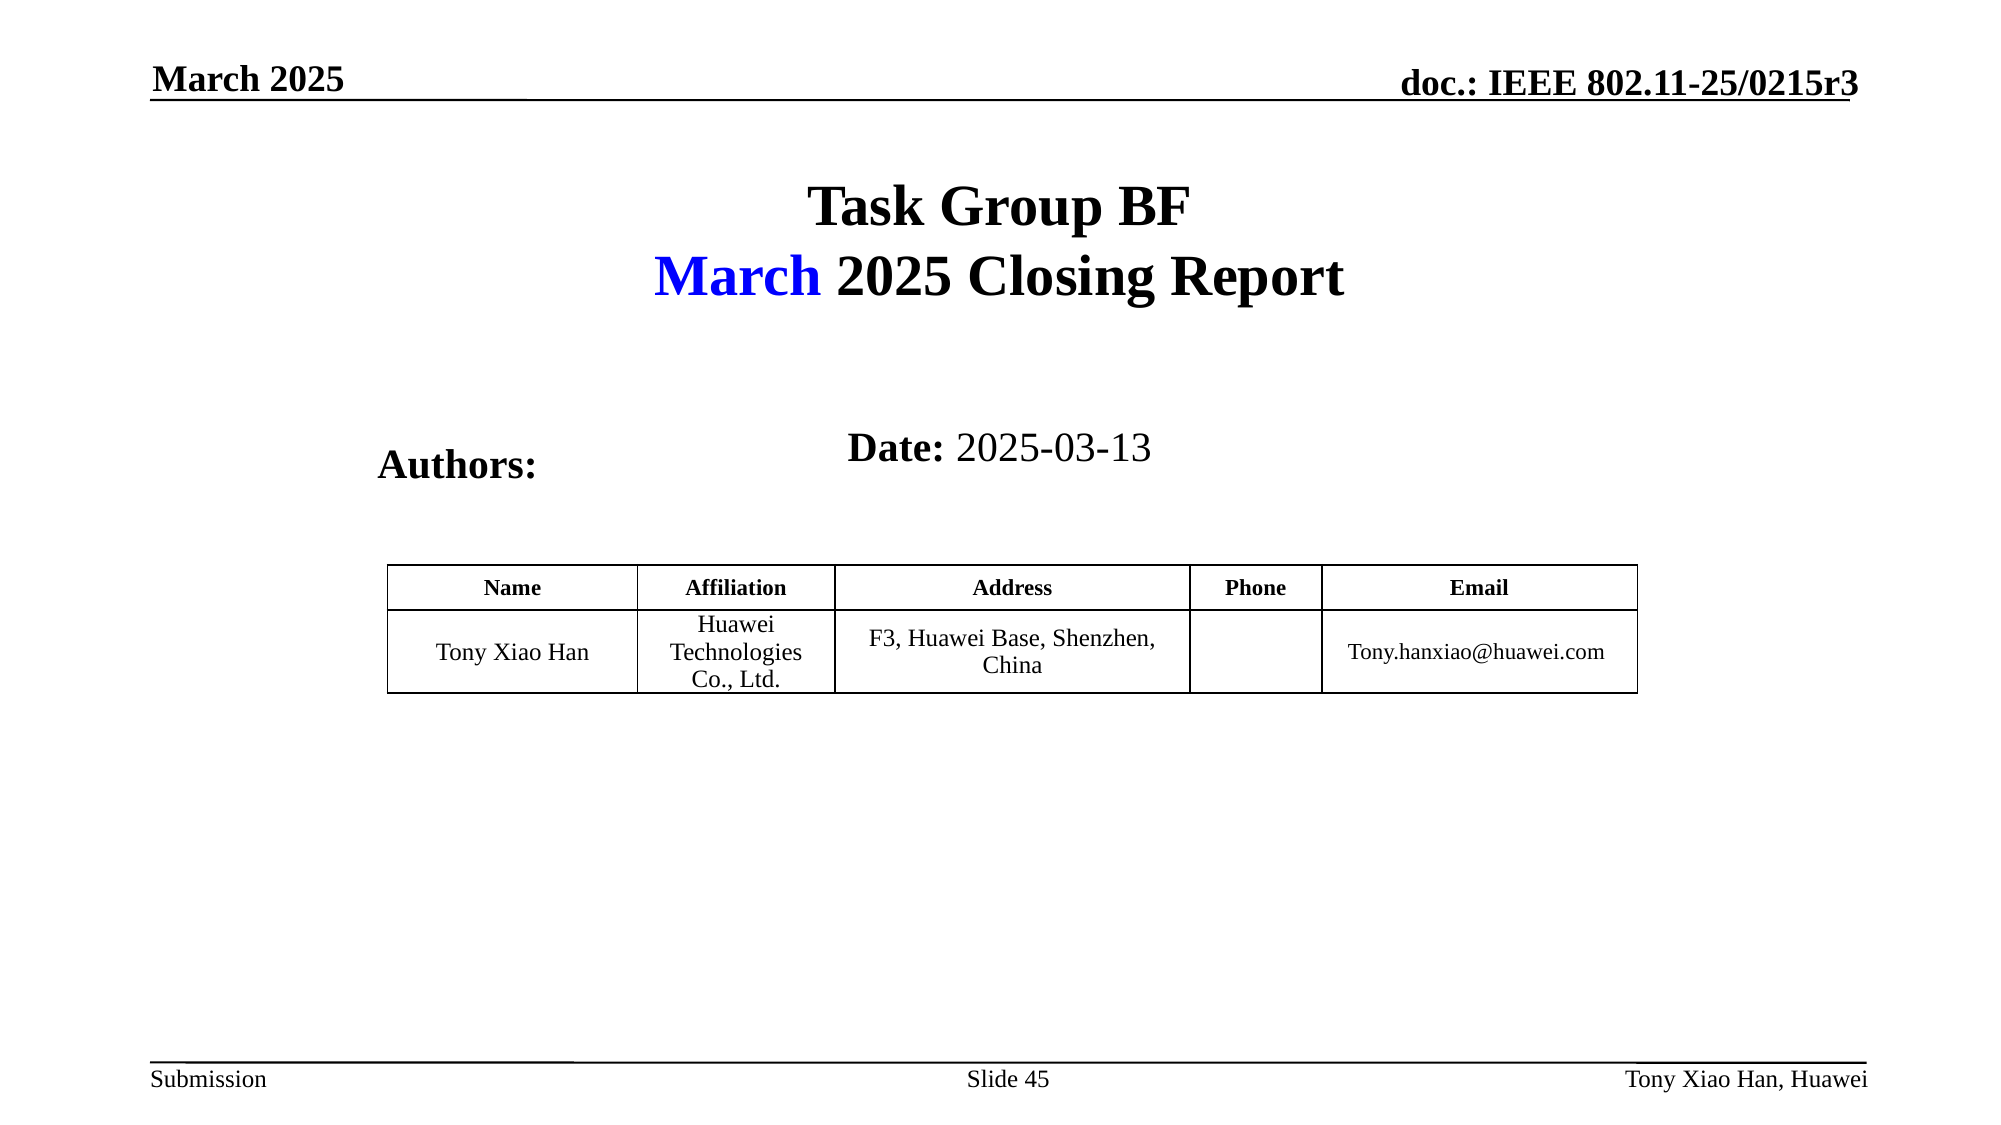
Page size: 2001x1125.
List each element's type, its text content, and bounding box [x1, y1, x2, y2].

table_header Email [1323, 566, 1637, 609]
table_header Affiliation [638, 566, 834, 609]
text_box Task Group BF March 2025 Closing Report [362, 149, 1638, 325]
footer Tony Xiao Han, Huawei [1171, 1061, 1869, 1093]
slide_number Slide 45 [950, 1061, 1067, 1123]
table_cell Tony.hanxiao@huawei.com [1323, 611, 1637, 692]
table_cell [1191, 611, 1321, 692]
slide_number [152, 54, 563, 100]
table_header Phone [1191, 566, 1321, 609]
table_cell Huawei Technologies Co., Ltd. [638, 611, 834, 692]
text_box Authors: [362, 428, 587, 470]
table_header Address [836, 566, 1189, 609]
table_cell Tony Xiao Han [388, 611, 637, 692]
table_header Name [388, 566, 637, 609]
text_box Date: 2025-03-13 [362, 412, 1638, 500]
table_cell F3, Huawei Base, Shenzhen, China [836, 611, 1189, 692]
